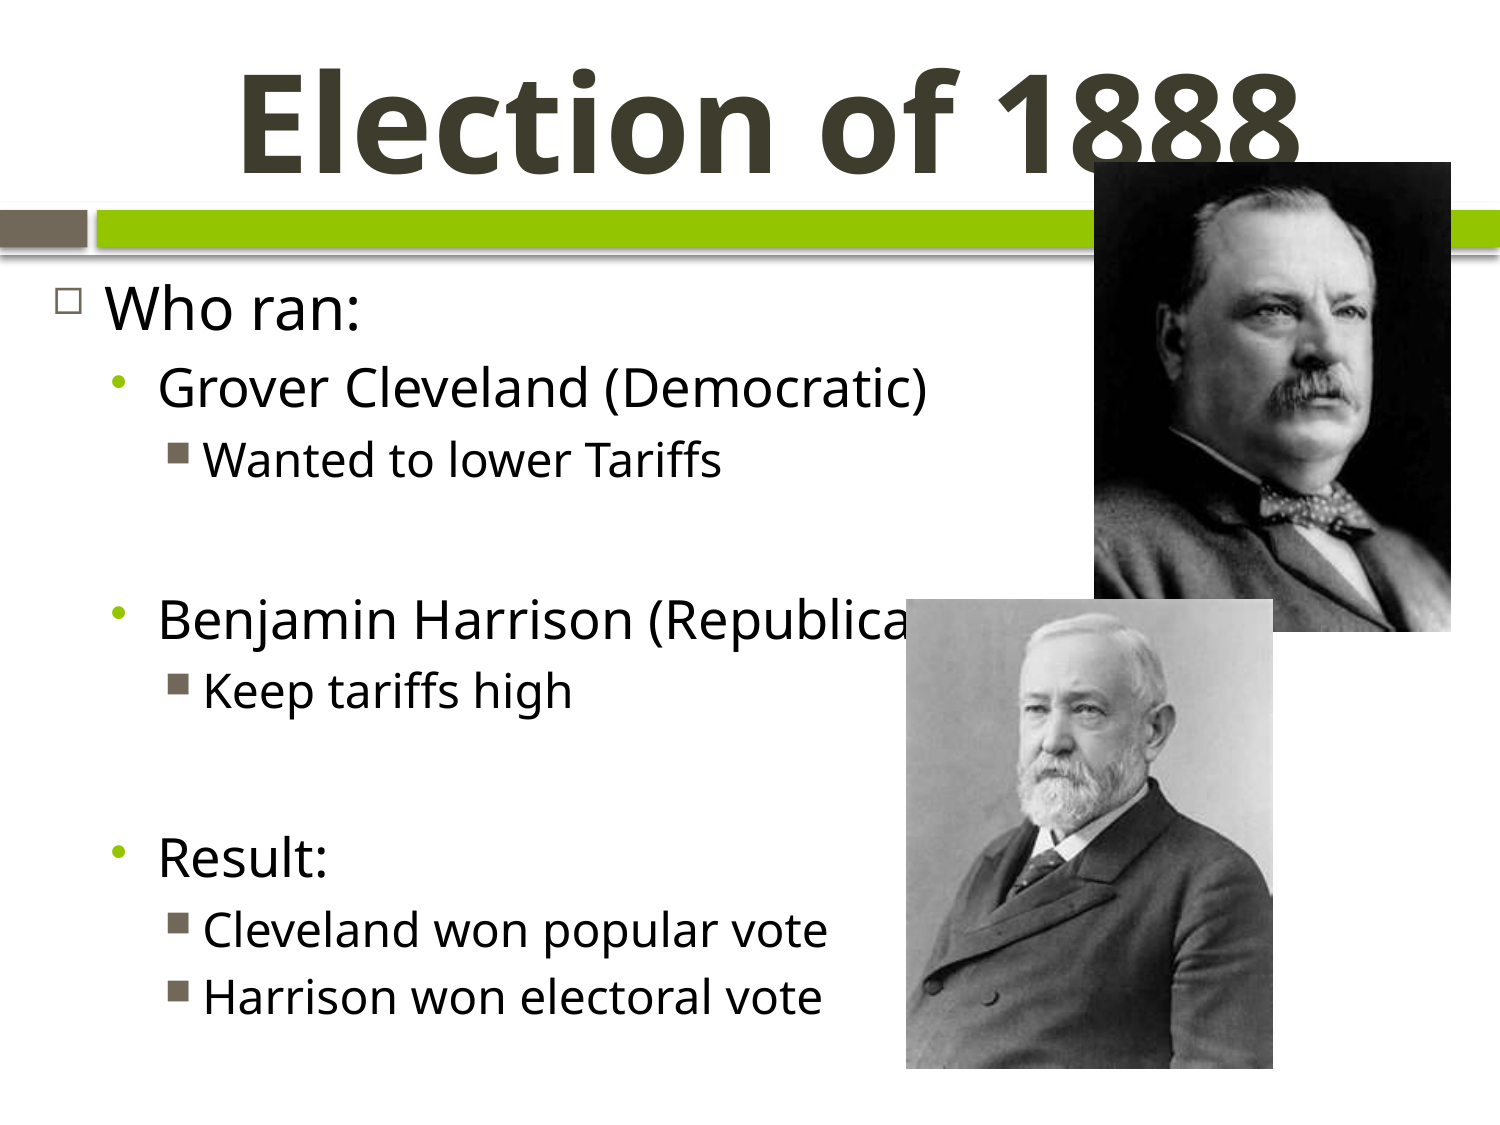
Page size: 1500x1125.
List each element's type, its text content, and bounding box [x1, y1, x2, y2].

picture [906, 162, 1451, 1069]
list Who ran: Grover Cleveland (Democratic) Wanted to lower Tariffs Benjamin Harrison (Republican) Keep tariffs high Result: Cleveland won popular vote Harrison won electoral vote [37, 262, 1438, 1100]
title Election of 1888 [100, 37, 1438, 200]
